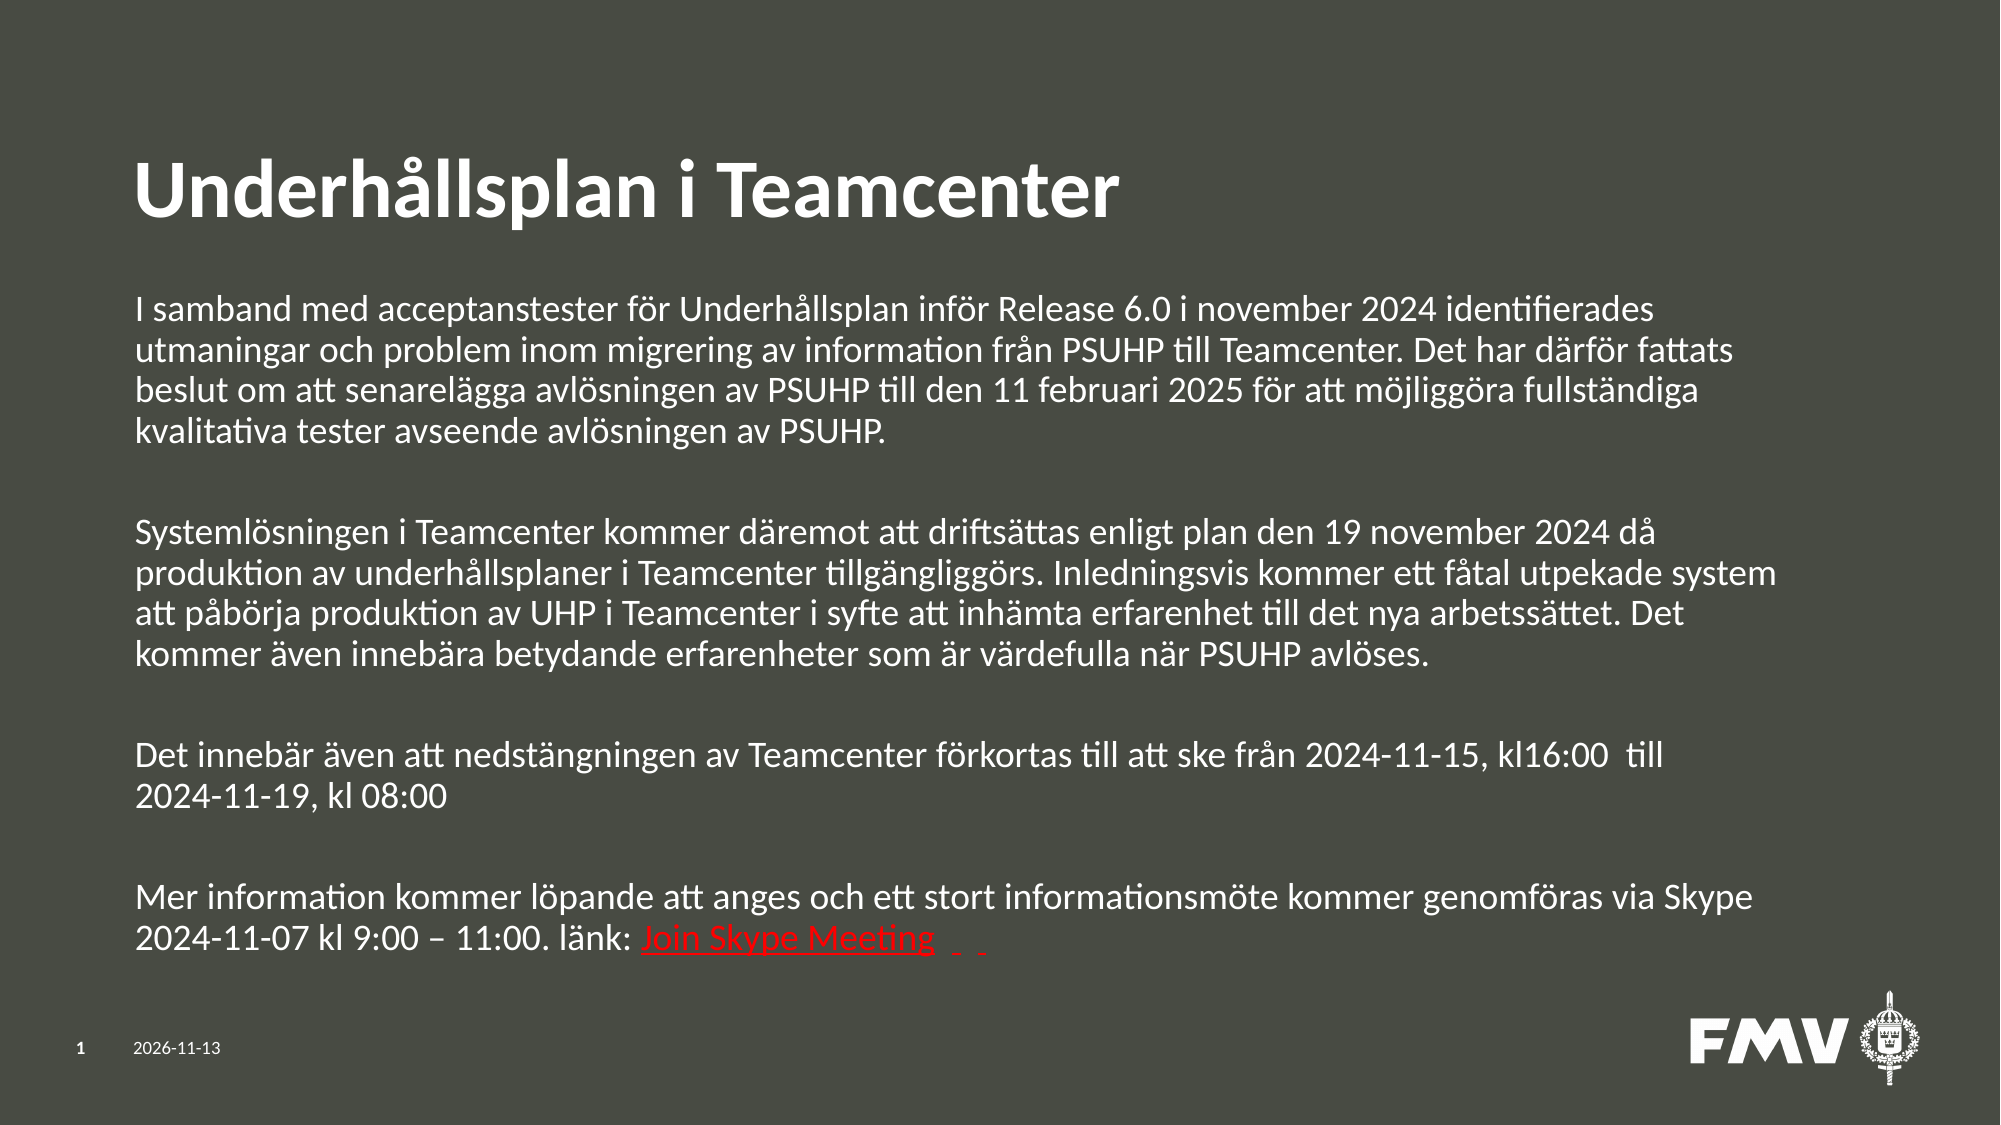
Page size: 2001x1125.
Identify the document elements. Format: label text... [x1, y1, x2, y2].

picture [1670, 961, 1953, 1112]
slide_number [118, 1035, 709, 1058]
slide_number 1 [49, 1035, 113, 1058]
list I samband med acceptanstester för Underhållsplan inför Release 6.0 i november 2024 identifierades utmaningar och problem inom migrering av information från PSUHP till Teamcenter. Det har därför fattats beslut om att senarelägga avlösningen av PSUHP till den 11 februari 2025 för att möjliggöra fullständiga kvalitativa tester avseende avlösningen av PSUHP. Systemlösningen i Teamcenter kommer däremot att driftsättas enligt plan den 19 november 2024 då produktion av underhållsplaner i Teamcenter tillgängliggörs. Inledningsvis kommer ett fåtal utpekade system att påbörja produktion av UHP i Teamcenter i syfte att inhämta erfarenhet till det nya arbetssättet. Det kommer även innebära betydande erfarenheter som är värdefulla när PSUHP avlöses. Det innebär även att nedstängningen av Teamcenter förkortas till att ske från 2024-11-15, kl16:00 till 2024-11-19, kl 08:00 Mer information kommer löpande att anges och ett stort informationsmöte kommer genomföras via Skype 2024-11-07 kl 9:00 – 11:00. länk: Join Skype Meeting [118, 281, 1833, 902]
title Underhållsplan i Teamcenter [118, 118, 1833, 263]
